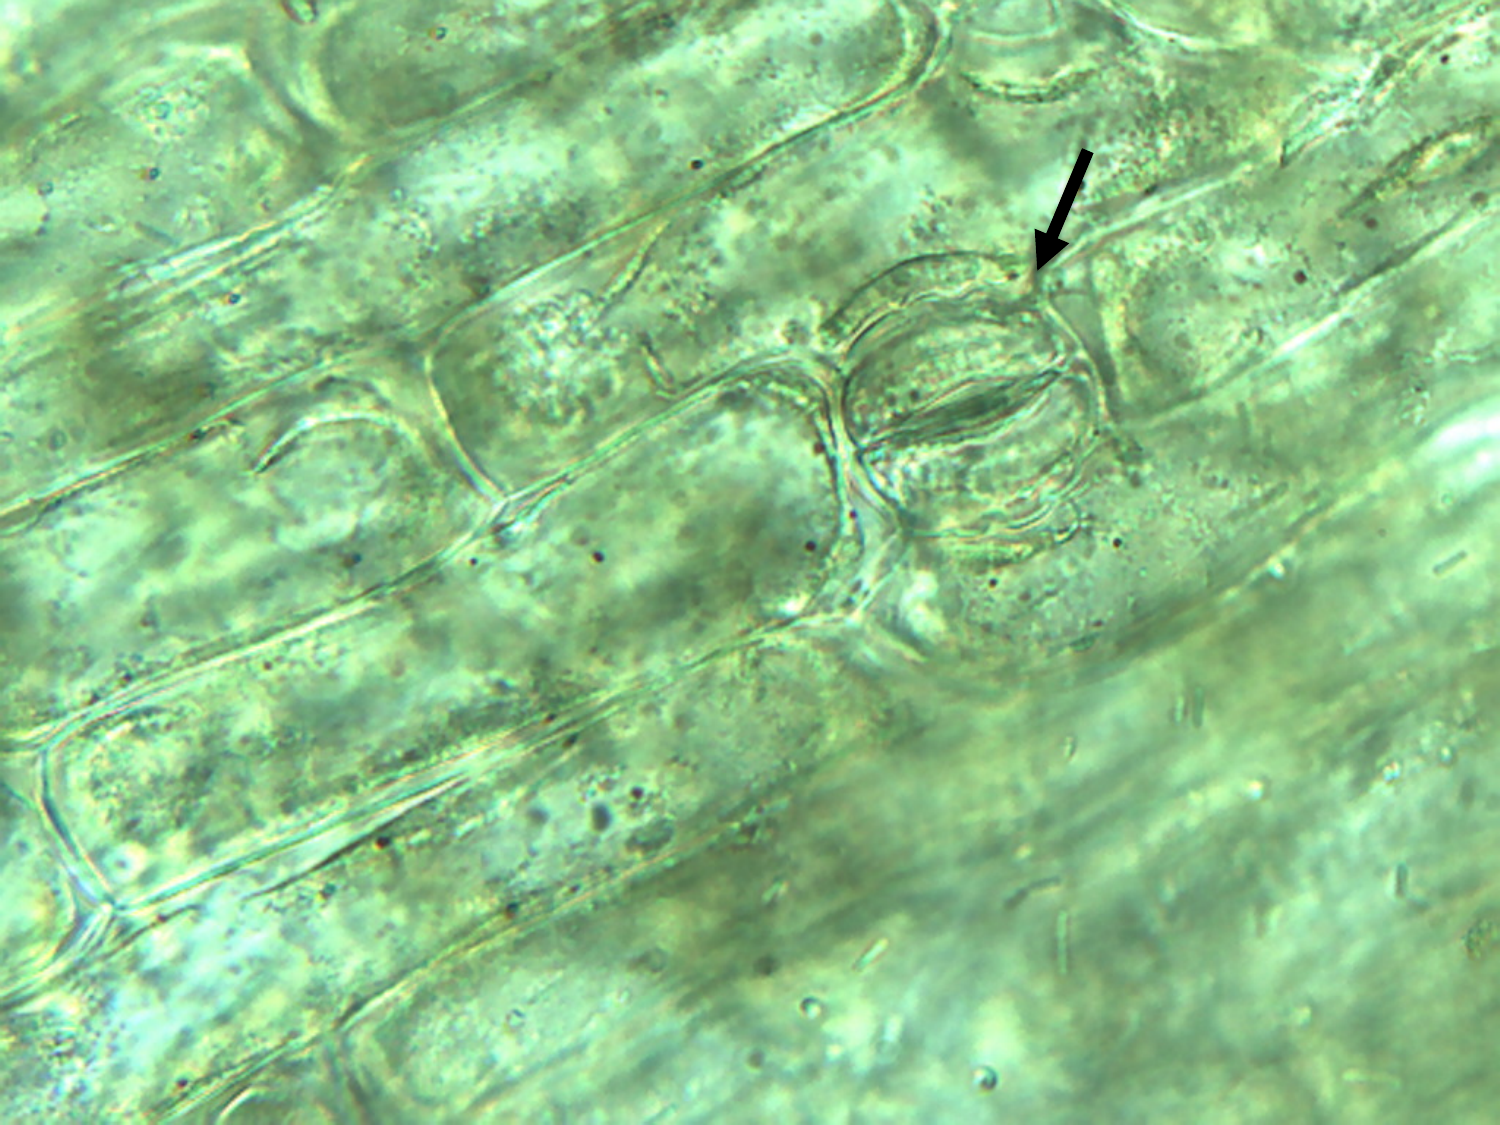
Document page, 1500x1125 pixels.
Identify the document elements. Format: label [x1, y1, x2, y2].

text_box [1037, 150, 1089, 271]
picture [0, 0, 1500, 1125]
